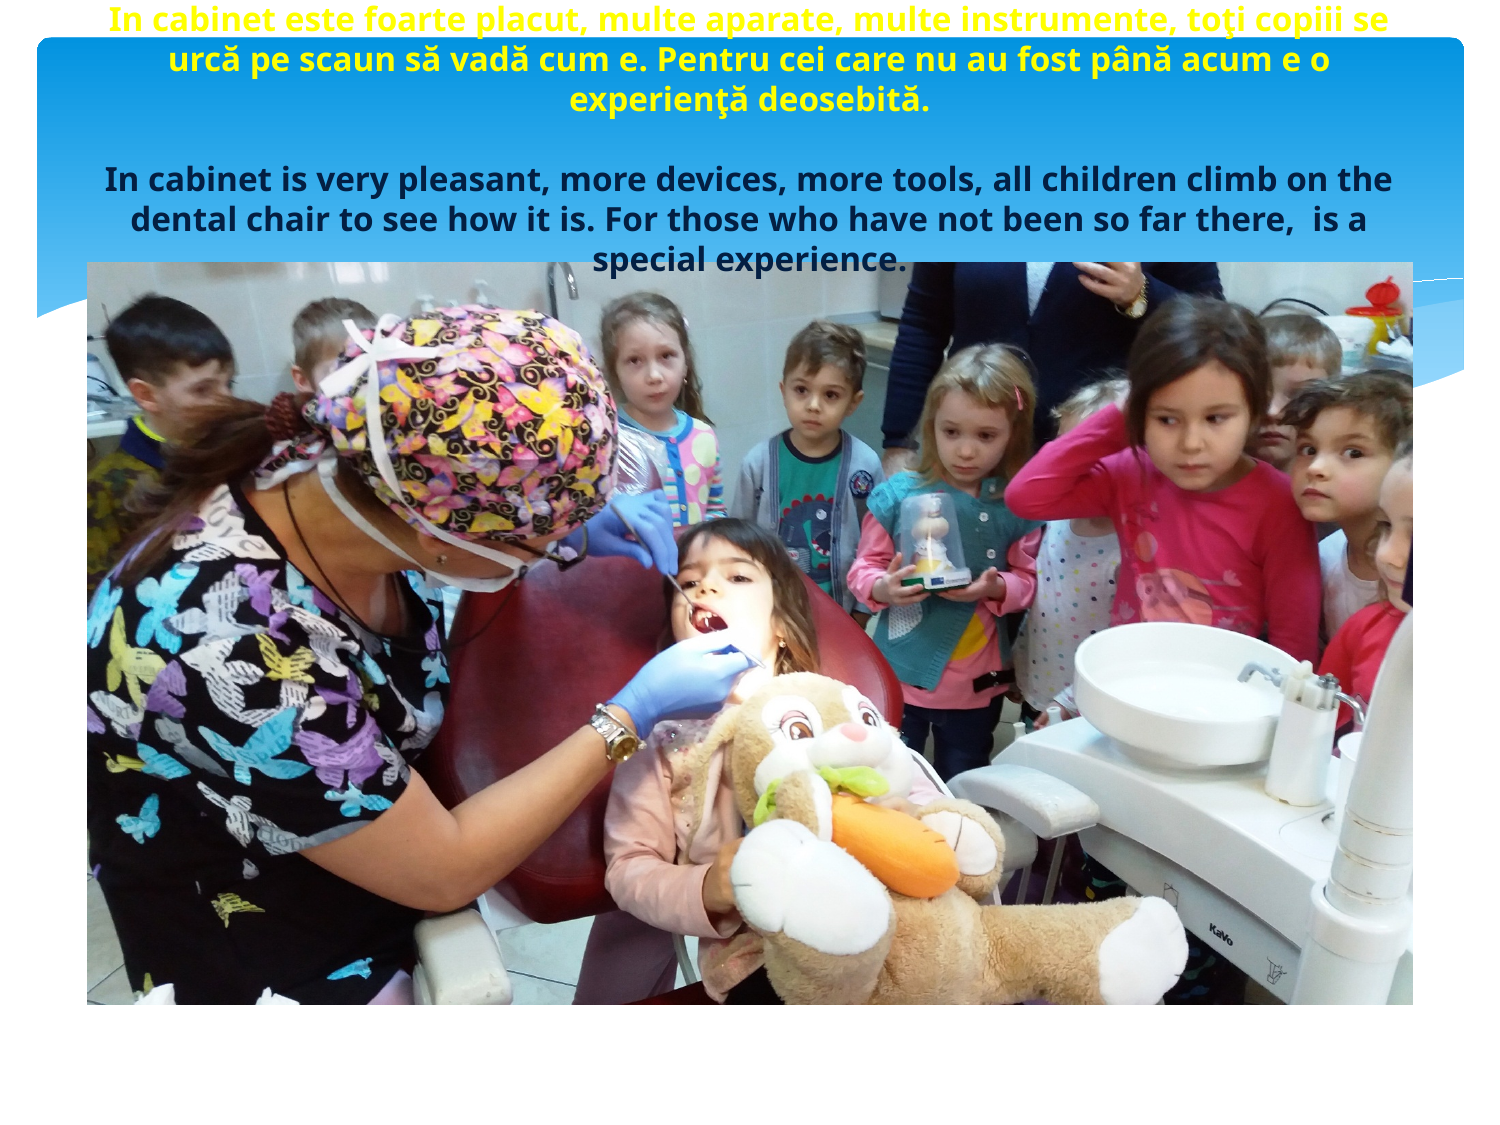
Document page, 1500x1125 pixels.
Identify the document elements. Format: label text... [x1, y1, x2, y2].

title In cabinet este foarte placut, multe aparate, multe instrumente, toţi copiii se urcă pe scaun să vadă cum e. Pentru cei care nu au fost până acum e o experienţă deosebită. In cabinet is very pleasant, more devices, more tools, all children climb on the dental chair to see how it is. For those who have not been so far there, is a special experience. [74, 55, 1426, 262]
picture [1116, 46, 1126, 50]
picture [1157, 46, 1168, 50]
picture [426, 46, 437, 50]
picture [515, 46, 525, 50]
picture [226, 46, 236, 50]
picture [721, 50, 732, 55]
picture [494, 46, 507, 55]
picture [1069, 50, 1079, 55]
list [87, 262, 1413, 1006]
picture [1019, 46, 1030, 55]
picture [660, 48, 675, 55]
